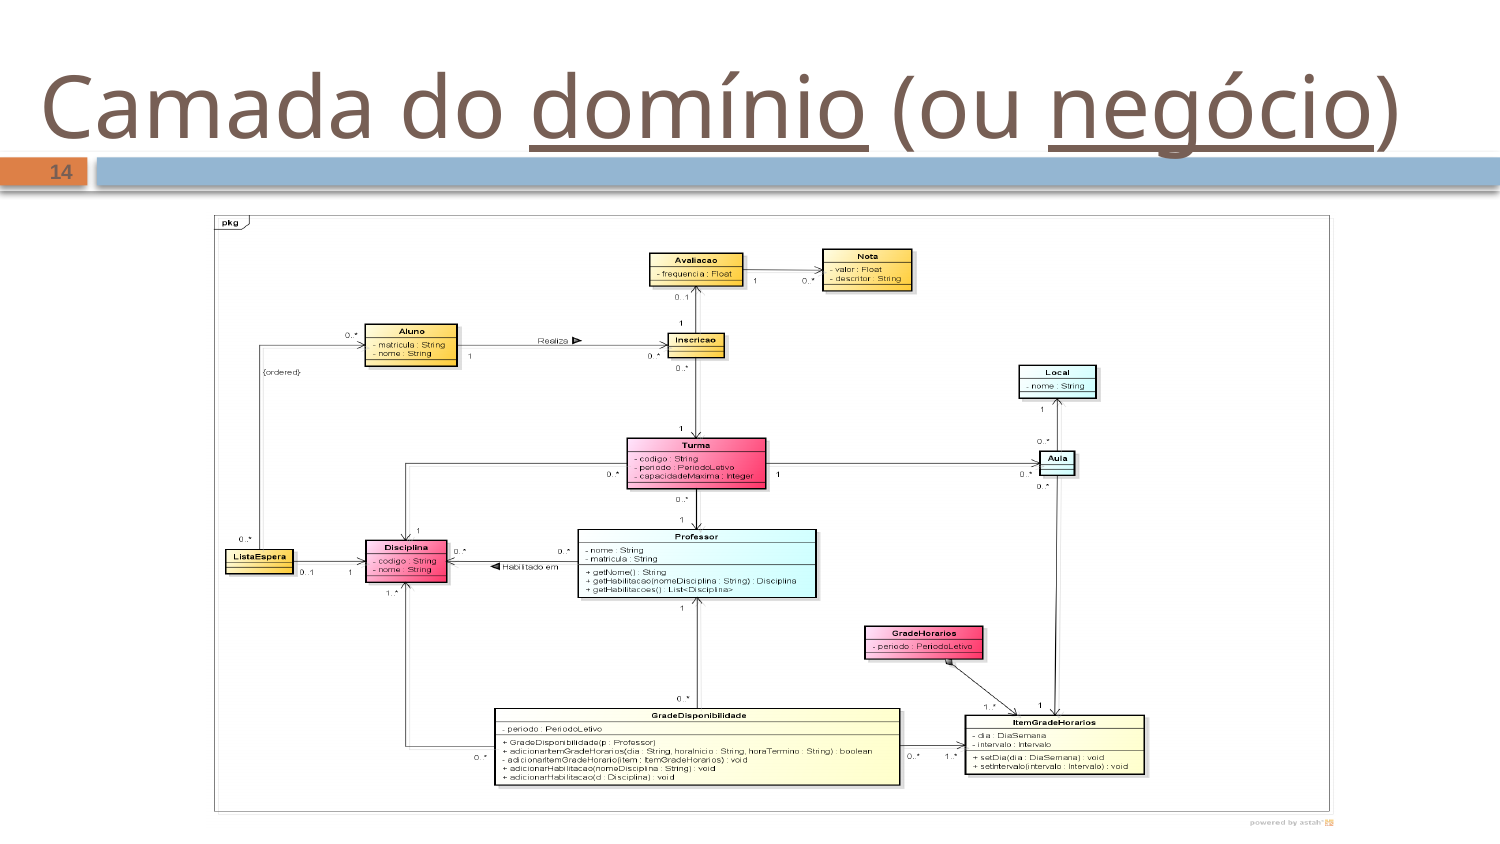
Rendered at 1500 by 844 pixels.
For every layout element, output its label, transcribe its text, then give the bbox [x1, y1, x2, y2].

title Camada do domínio (ou negócio) [24, 30, 1475, 177]
picture [206, 209, 1336, 828]
slide_number 14 [0, 156, 88, 187]
